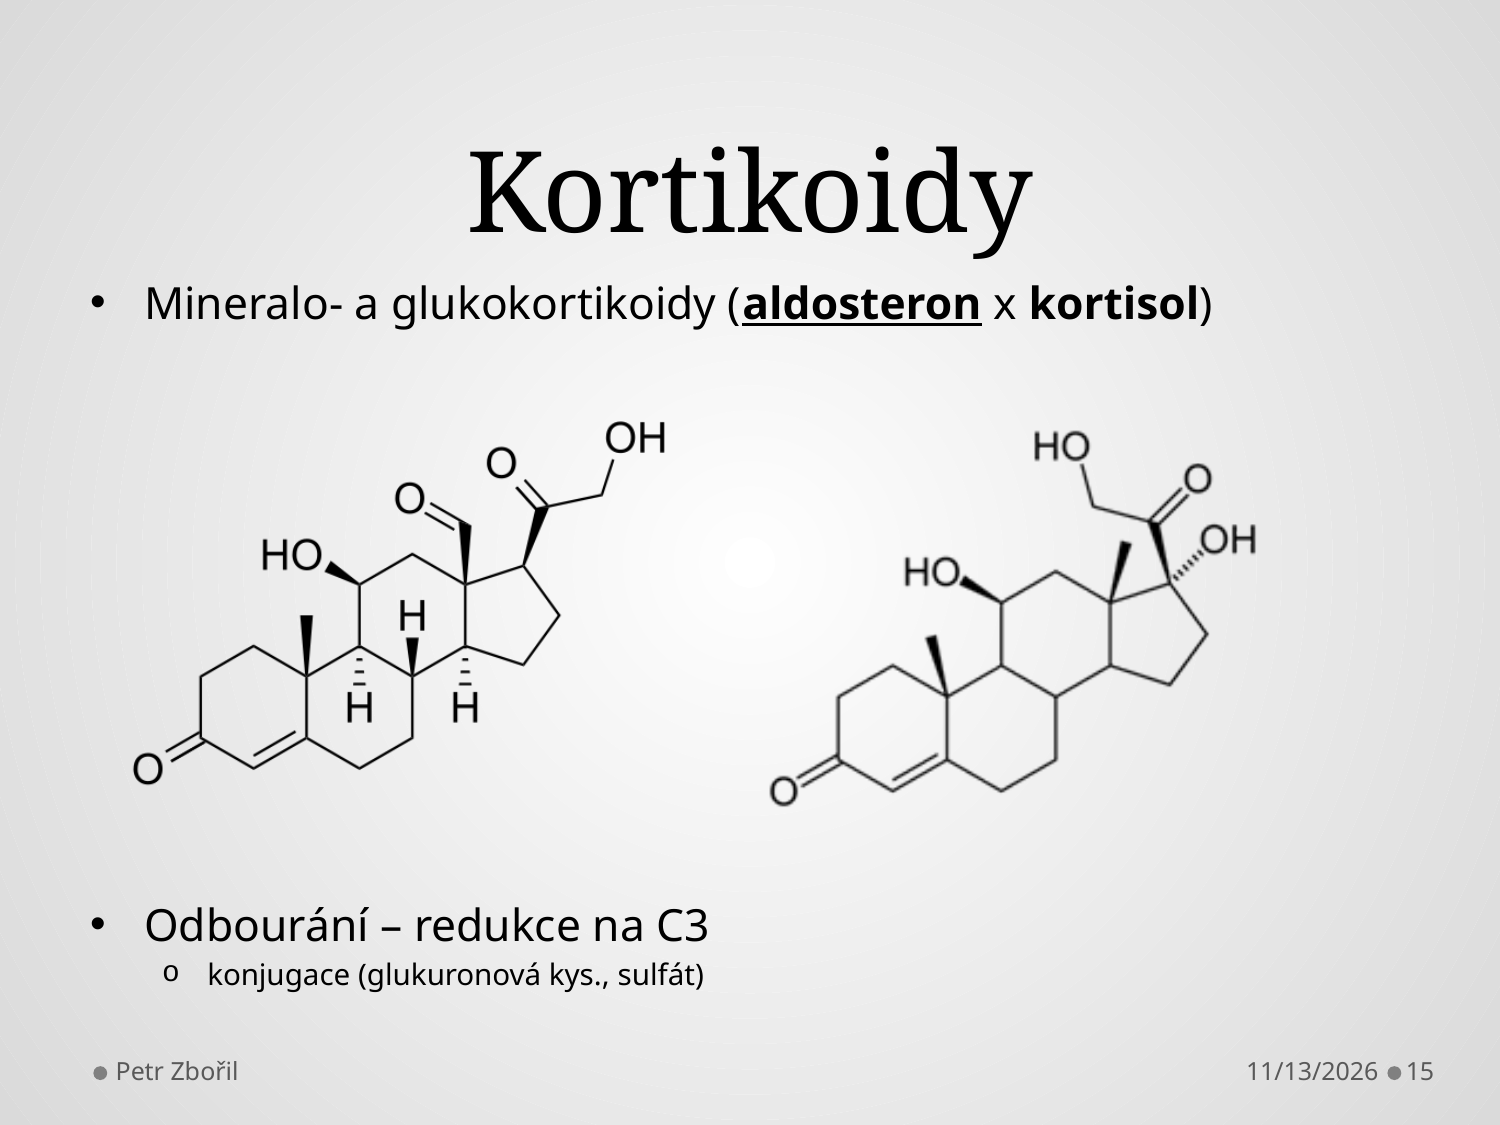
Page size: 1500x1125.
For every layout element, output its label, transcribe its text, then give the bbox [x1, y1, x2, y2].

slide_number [1043, 1042, 1386, 1103]
slide_number 15 [1401, 1042, 1494, 1103]
picture [121, 408, 683, 792]
picture [747, 408, 1282, 834]
list Mineralo- a glukokortikoidy (aldosteron x kortisol) Odbourání – redukce na C3 konjugace (glukuronová kys., sulfát) [75, 267, 1425, 1005]
footer Petr Zbořil [108, 1042, 576, 1103]
title Kortikoidy [75, 0, 1425, 263]
